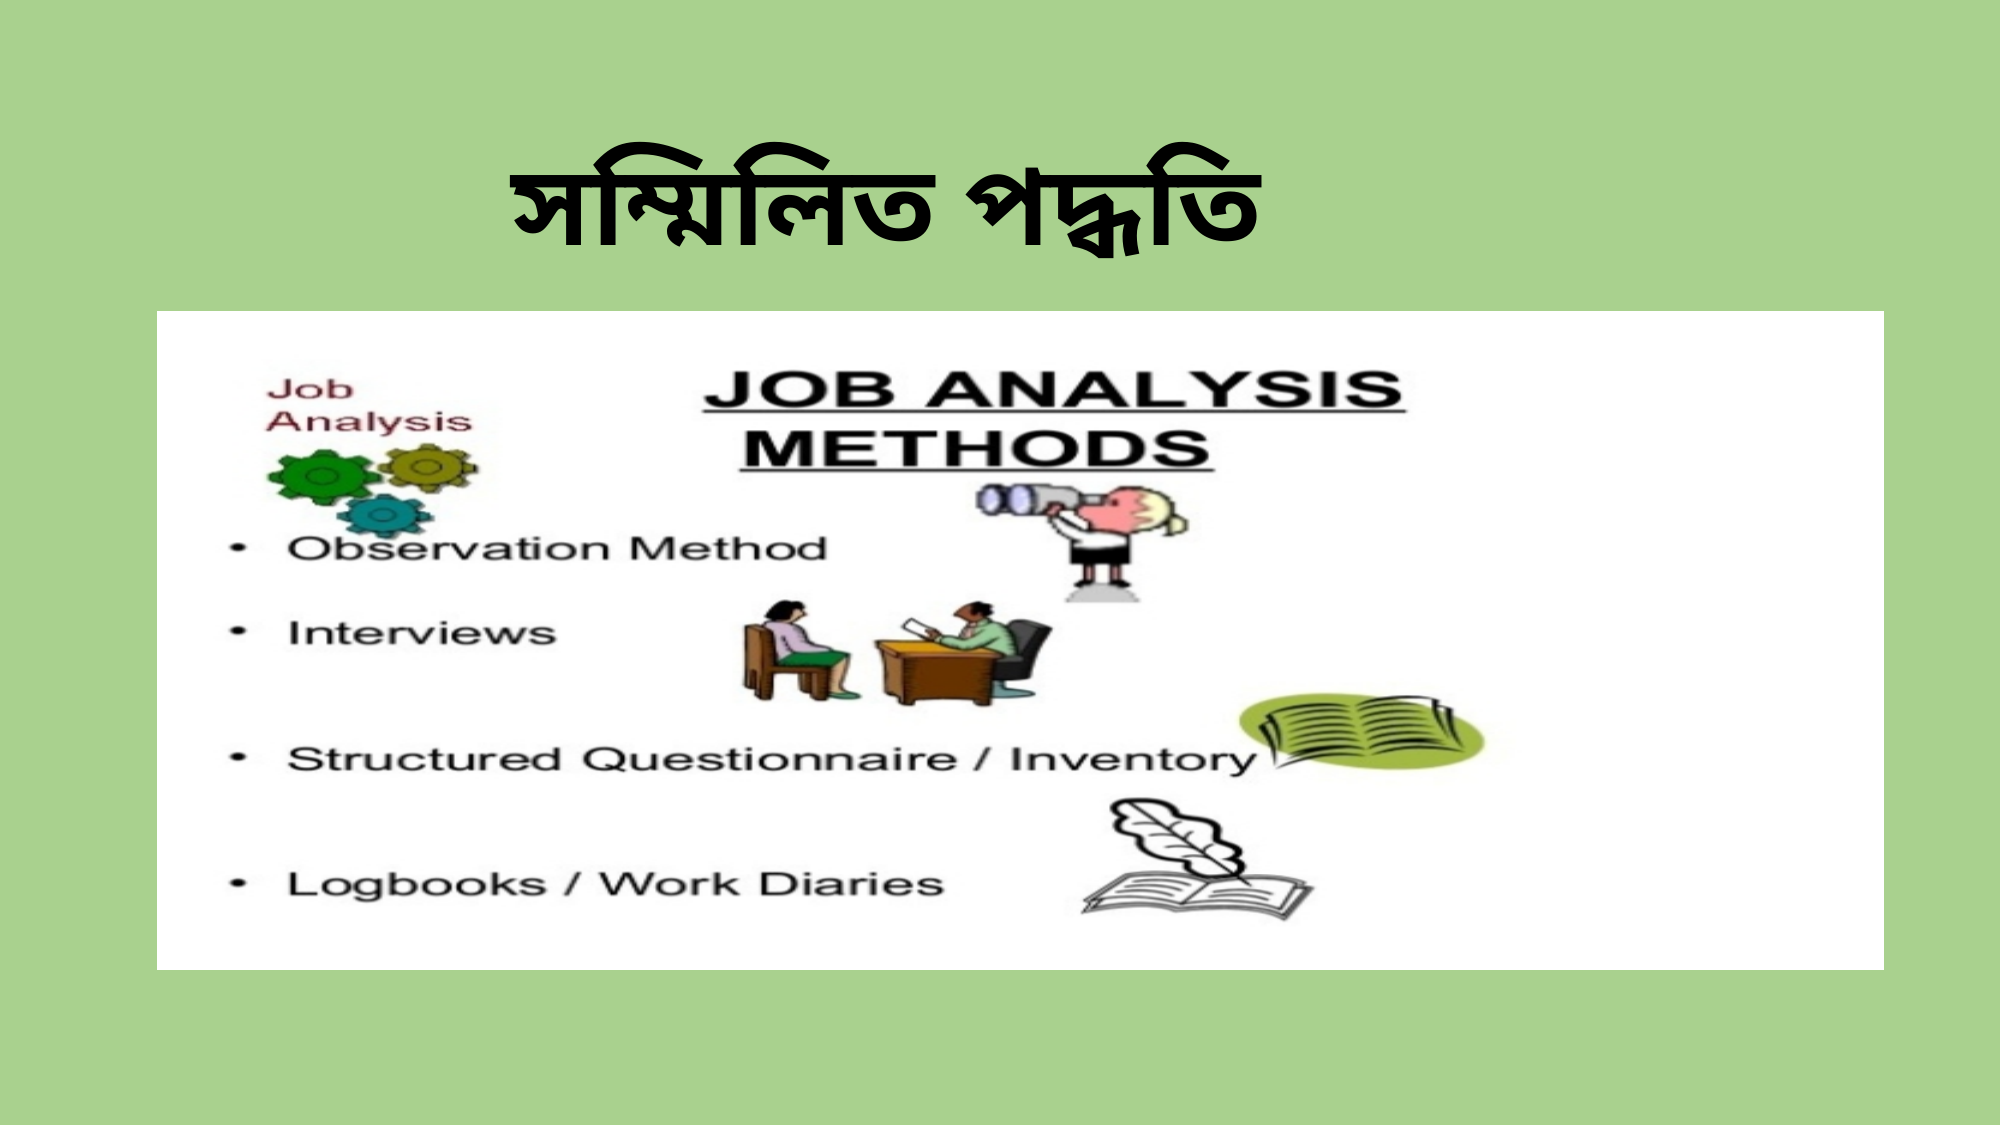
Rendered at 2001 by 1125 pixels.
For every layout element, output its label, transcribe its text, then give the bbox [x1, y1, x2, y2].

picture [156, 311, 1884, 970]
text_box সম্মিলিত পদ্ধতি [496, 125, 1504, 276]
